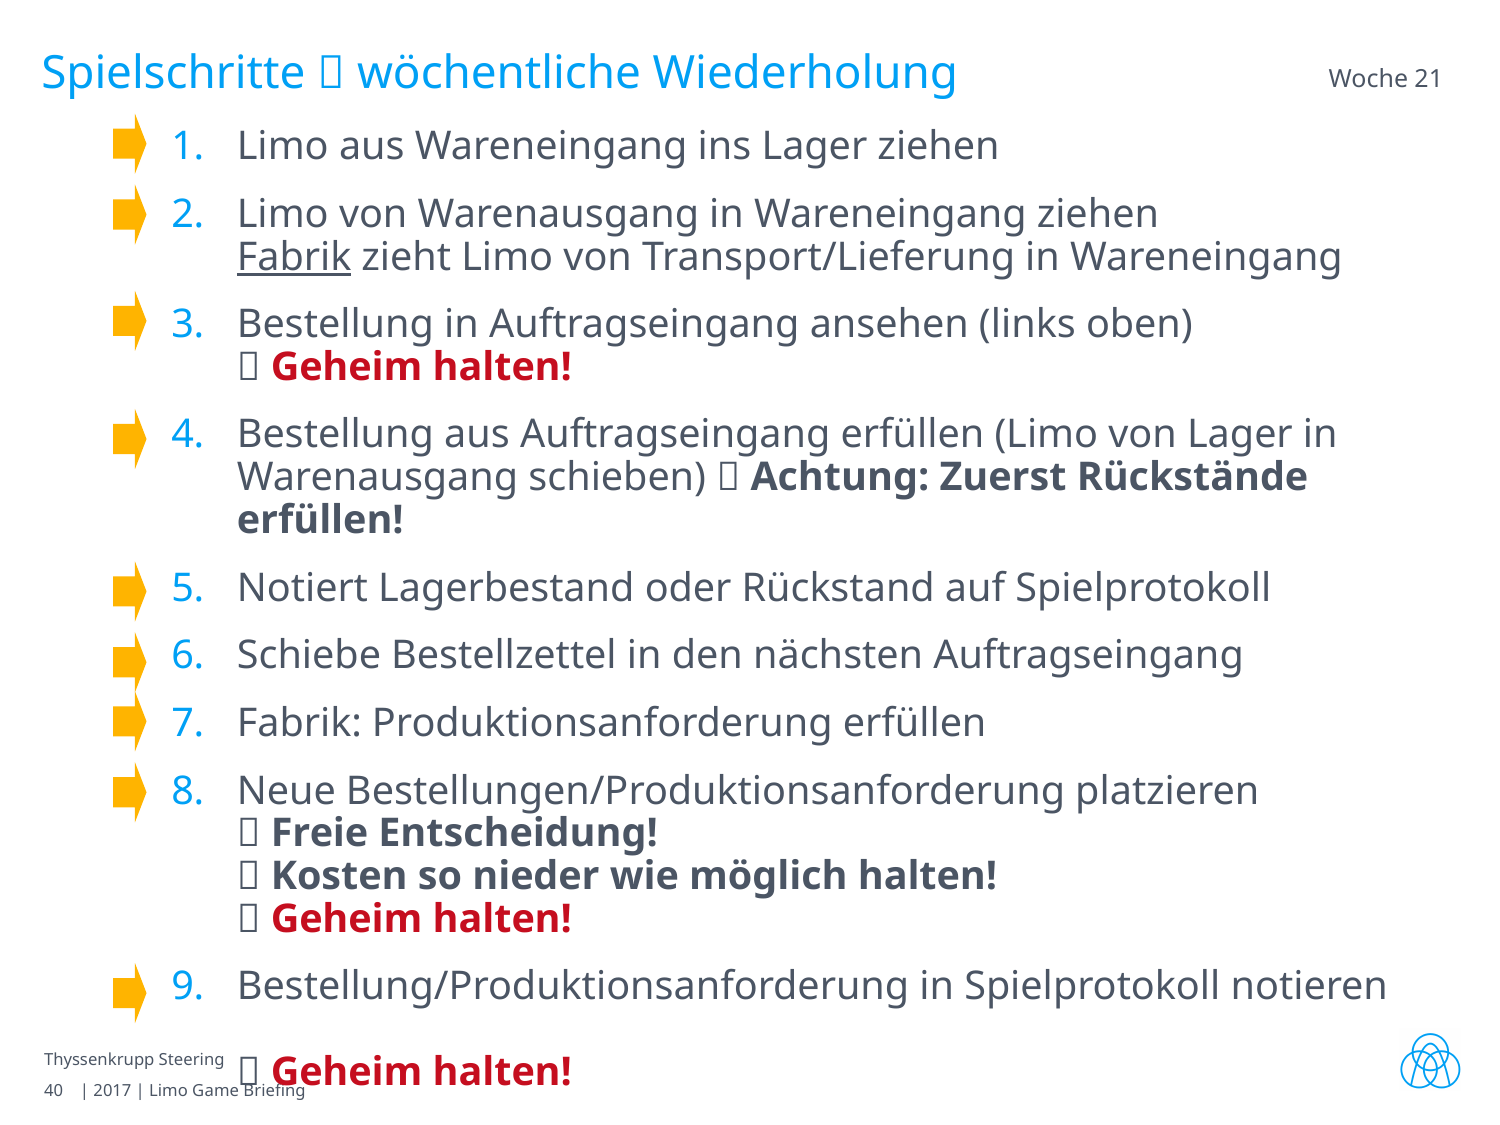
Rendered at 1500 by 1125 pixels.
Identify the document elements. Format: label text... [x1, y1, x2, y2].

list Limo aus Wareneingang ins Lager ziehen Limo von Warenausgang in Wareneingang ziehen Fabrik zieht Limo von Transport/Lieferung in Wareneingang Bestellung in Auftragseingang ansehen (links oben)  Geheim halten! Bestellung aus Auftragseingang erfüllen (Limo von Lager in Warenausgang schieben)  Achtung: Zuerst Rückstände erfüllen! Notiert Lagerbestand oder Rückstand auf Spielprotokoll Schiebe Bestellzettel in den nächsten Auftragseingang Fabrik: Produktionsanforderung erfüllen Neue Bestellungen/Produktionsanforderung platzieren  Freie Entscheidung!  Kosten so nieder wie möglich halten!  Geheim halten! Bestellung/Produktionsanforderung in Spielprotokoll notieren  Geheim halten! [171, 125, 1401, 880]
text_box [113, 113, 147, 174]
text_box Thyssenkrupp Steering 40 | 2017 | Limo Game Briefing [27, 1040, 327, 1112]
title Spielschritte  wöchentliche Wiederholung [41, 42, 1459, 99]
text_box [113, 762, 147, 823]
text_box [113, 408, 147, 470]
text_box [113, 561, 147, 622]
text_box [113, 290, 147, 351]
text_box [113, 691, 147, 752]
text_box Woche 21 [1313, 54, 1458, 100]
picture [1399, 1028, 1461, 1091]
text_box [113, 963, 147, 1024]
text_box [113, 184, 147, 245]
text_box [113, 632, 147, 691]
